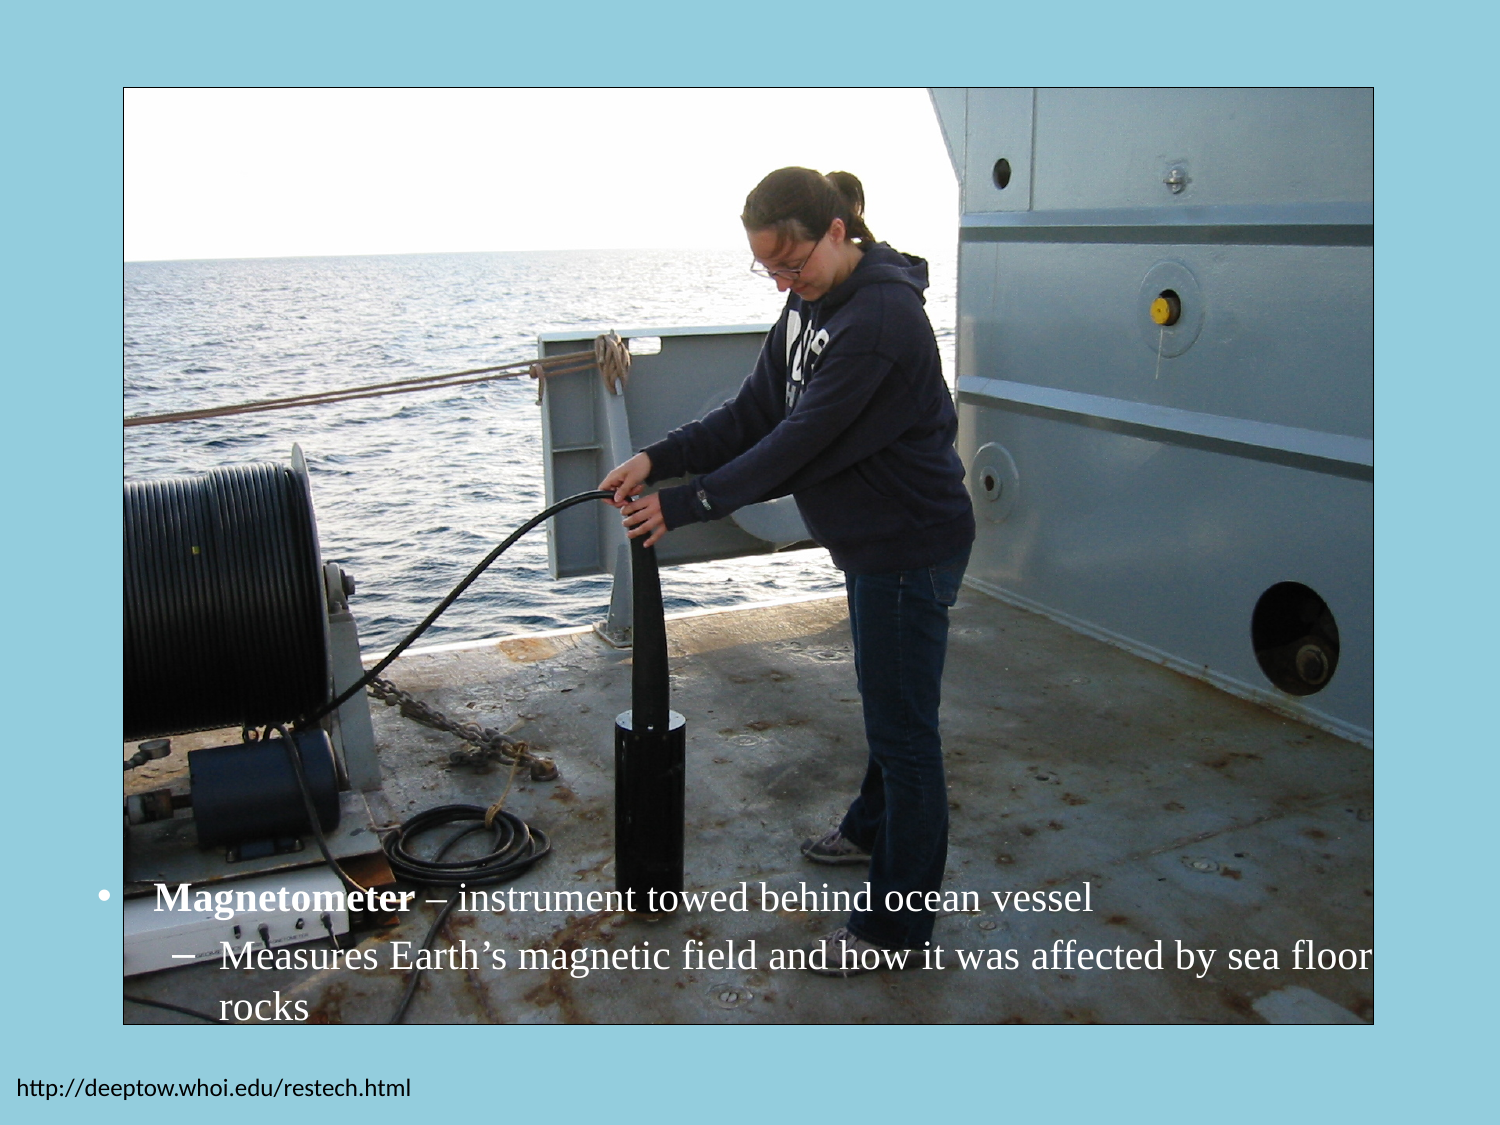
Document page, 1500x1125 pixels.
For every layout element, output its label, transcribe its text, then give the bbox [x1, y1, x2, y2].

text_box Magnetometer – instrument towed behind ocean vessel Measures Earth’s magnetic field and how it was affected by sea floor rocks [82, 862, 1418, 1125]
text_box http://deeptow.whoi.edu/restech.html [1, 1064, 82, 1110]
picture [122, 87, 1374, 1026]
